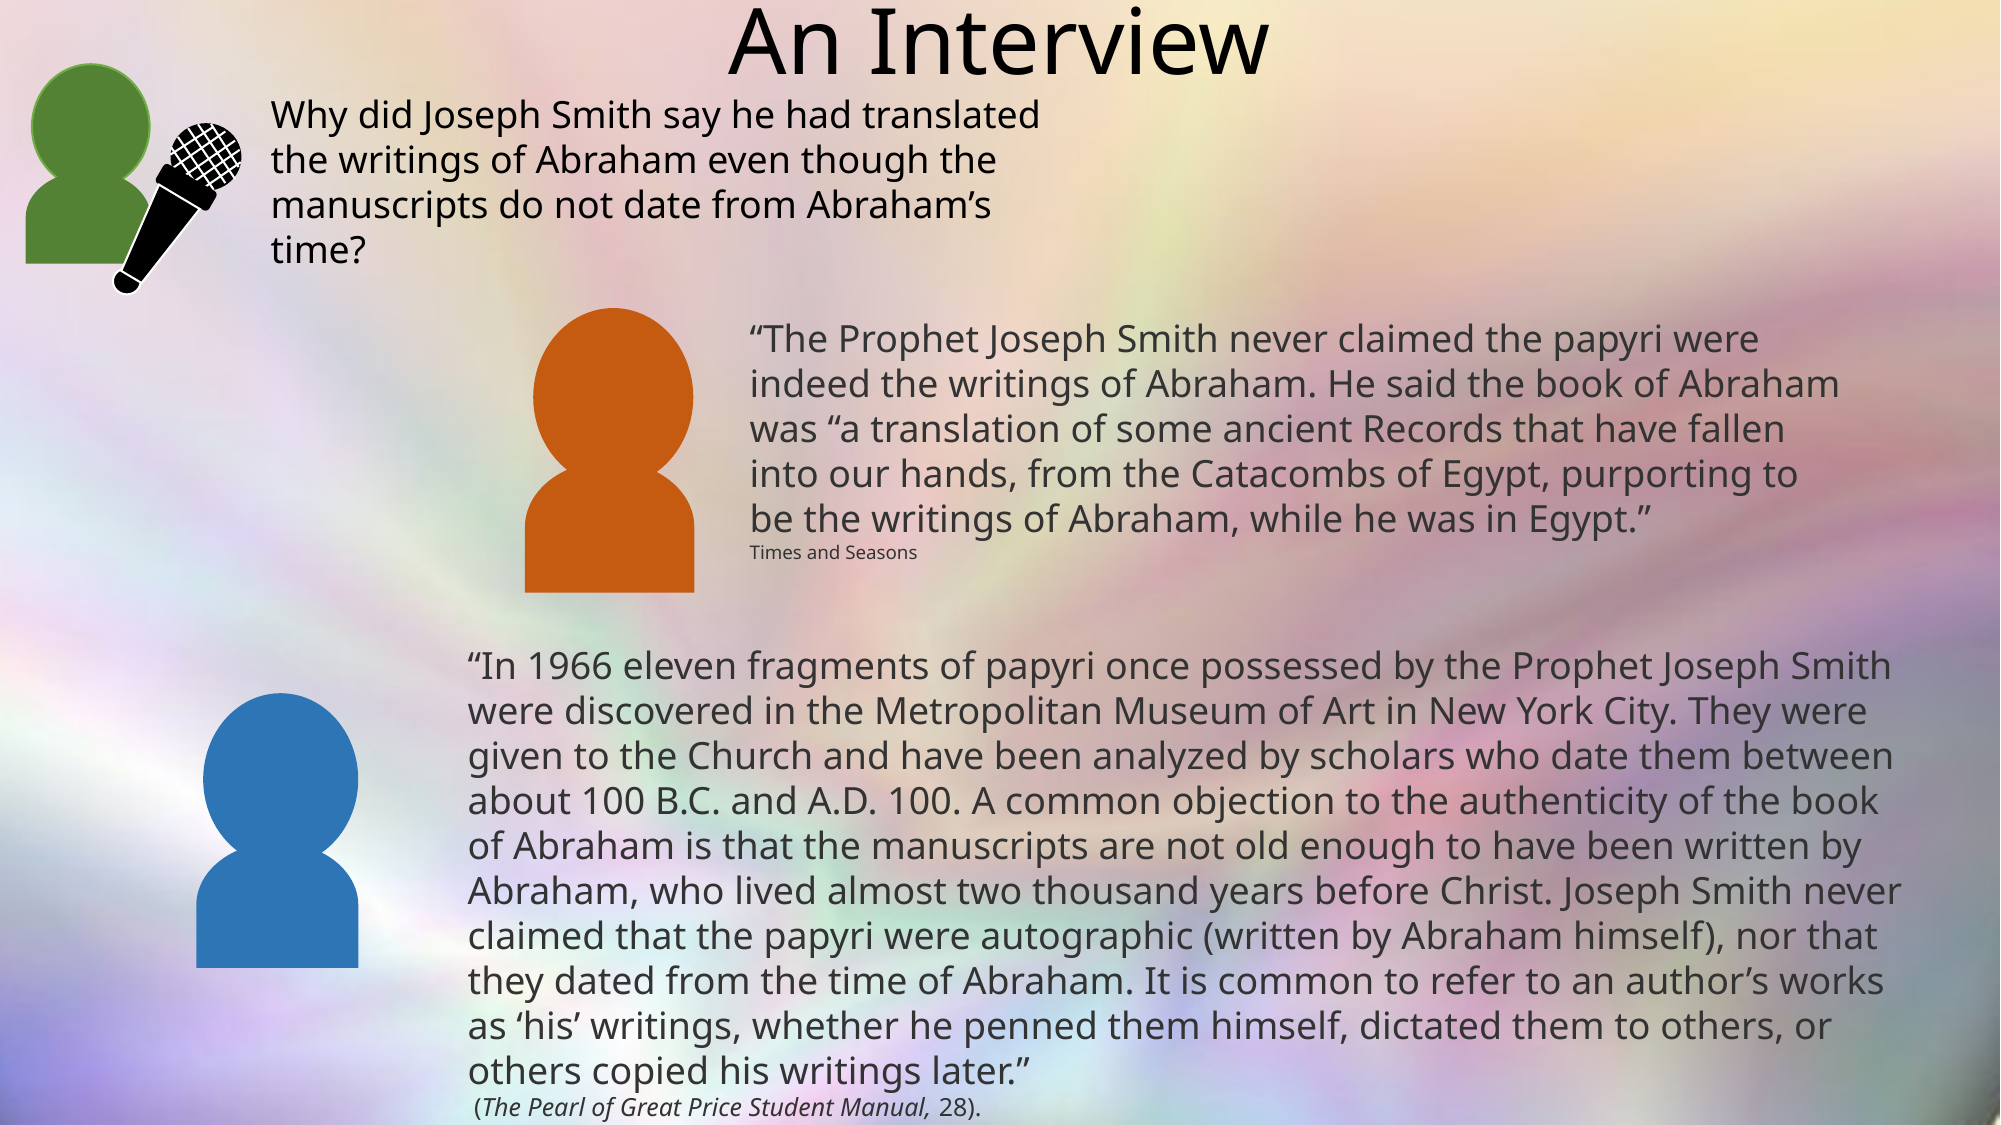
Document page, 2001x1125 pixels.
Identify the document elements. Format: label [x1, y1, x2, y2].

text_box [525, 307, 1866, 592]
text_box [196, 634, 1939, 1105]
picture [0, 0, 2000, 1125]
text_box [26, 64, 1110, 295]
